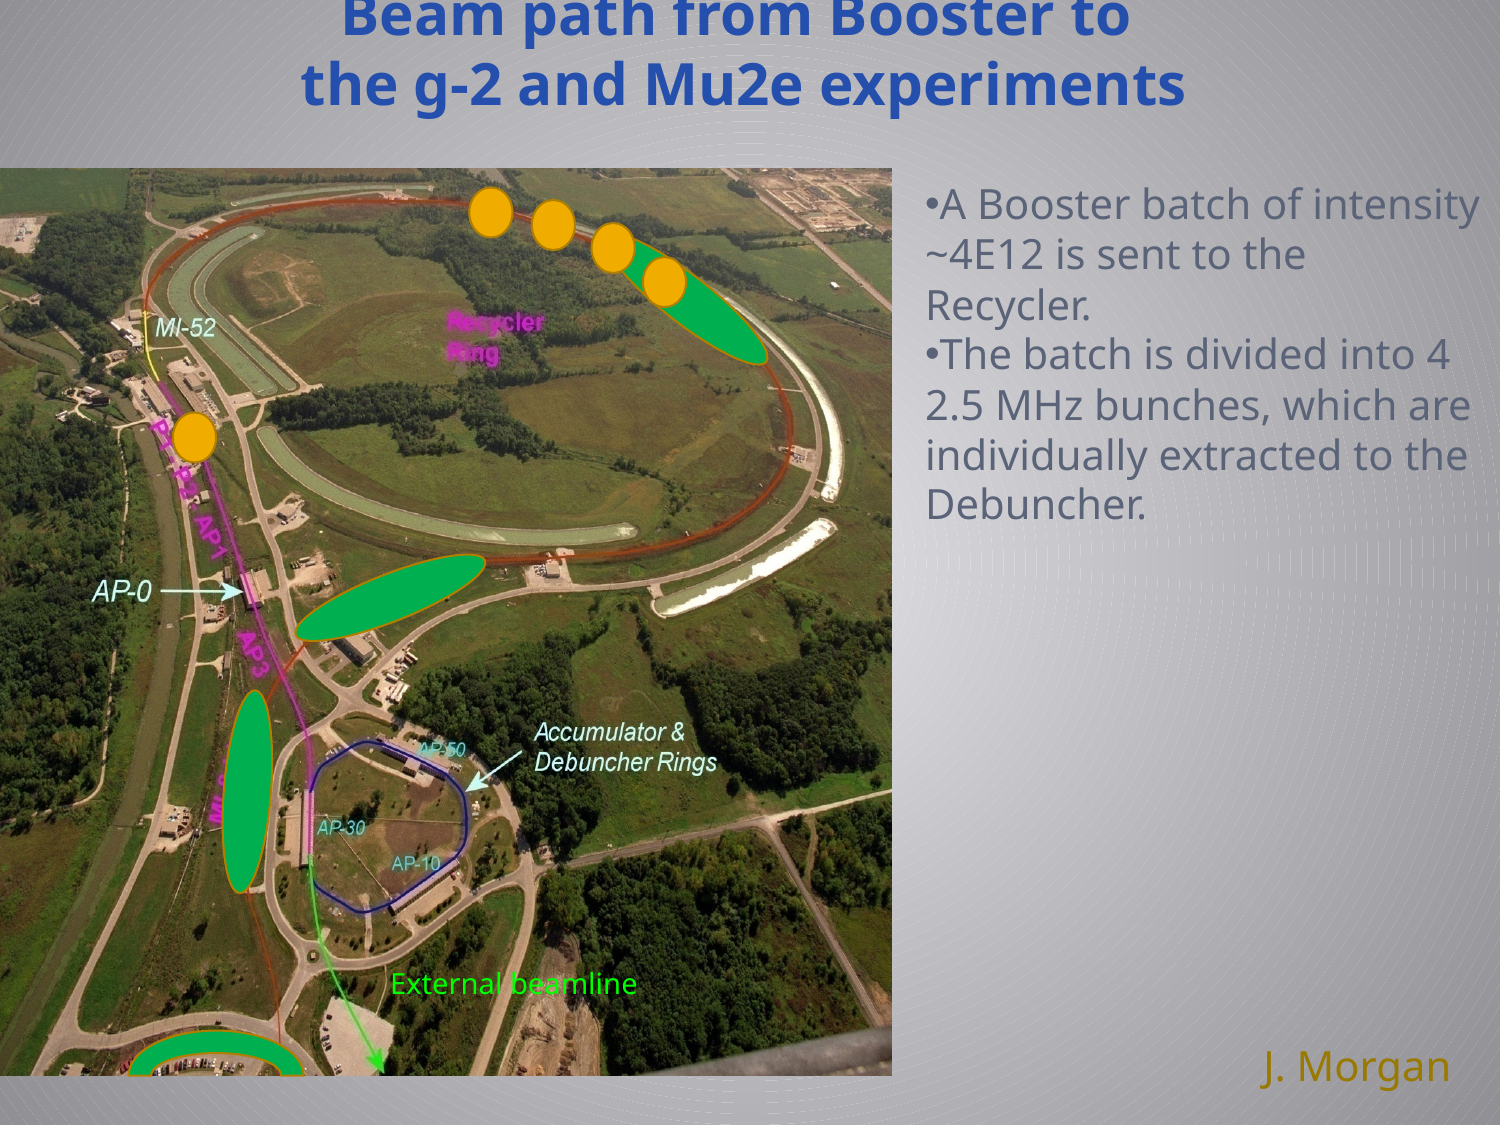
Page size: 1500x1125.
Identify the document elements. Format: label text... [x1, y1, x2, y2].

text_box J. Morgan [1248, 1032, 1496, 1098]
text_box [0, 168, 892, 1076]
title Beam path from Booster to the g-2 and Mu2e experiments [24, 24, 1463, 125]
text_box A Booster batch of intensity ~4E12 is sent to the Recycler. The batch is divided into 4 2.5 MHz bunches, which are individually extracted to the Debuncher. [910, 170, 1498, 586]
